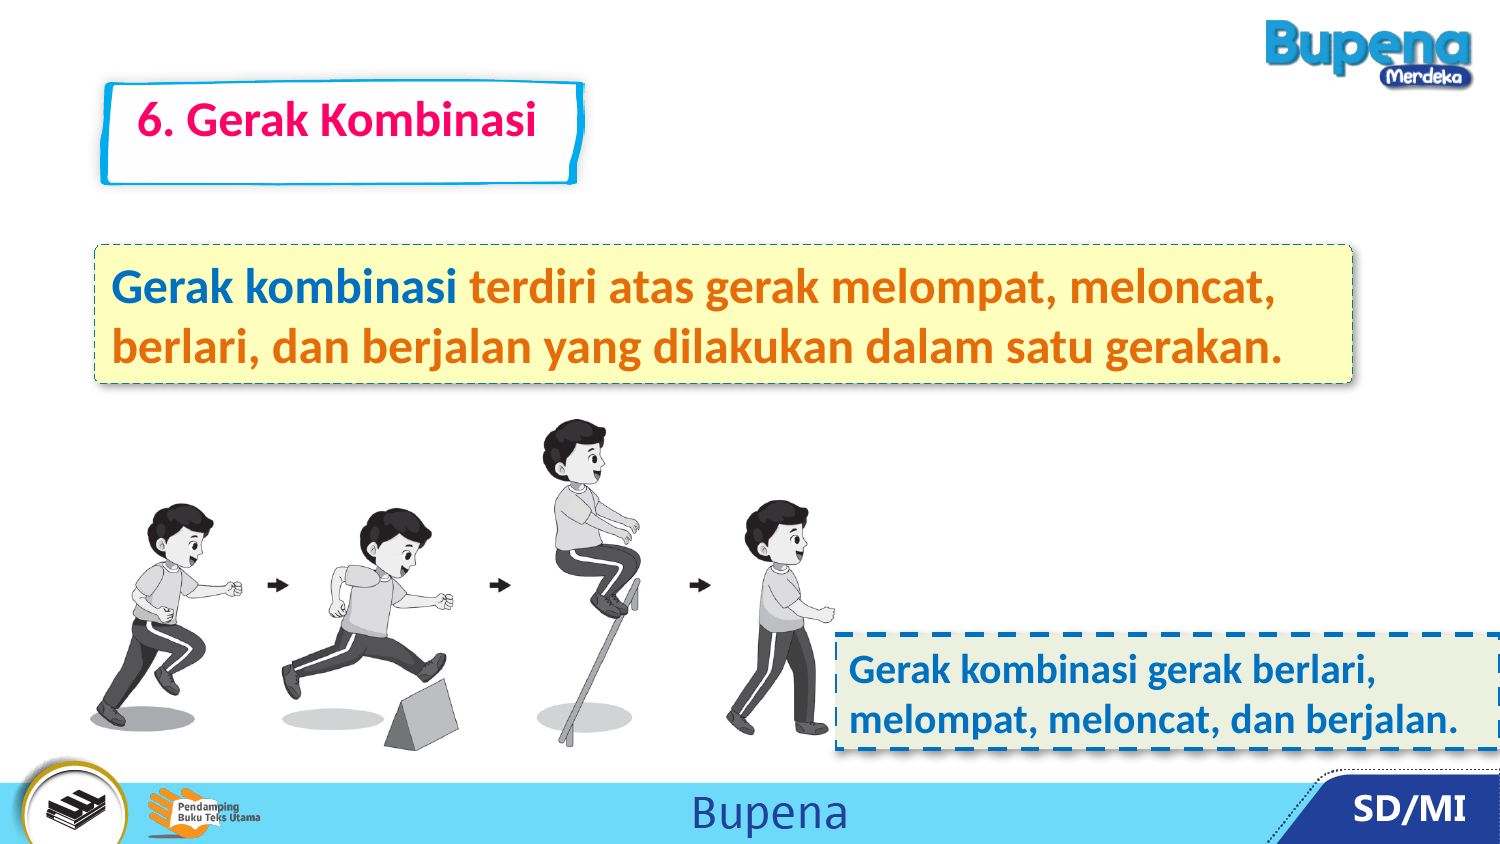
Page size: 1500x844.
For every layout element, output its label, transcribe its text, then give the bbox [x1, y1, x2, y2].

text_box Gerak kombinasi terdiri atas gerak melompat, meloncat, berlari, dan berjalan yang dilakukan dalam satu gerakan. [94, 244, 1353, 384]
picture [1250, 15, 1500, 97]
text_box Gerak kombinasi gerak berlari, melompat, meloncat, dan berjalan. [838, 634, 1500, 750]
picture [0, 755, 1500, 844]
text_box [100, 78, 585, 186]
picture [90, 419, 835, 751]
